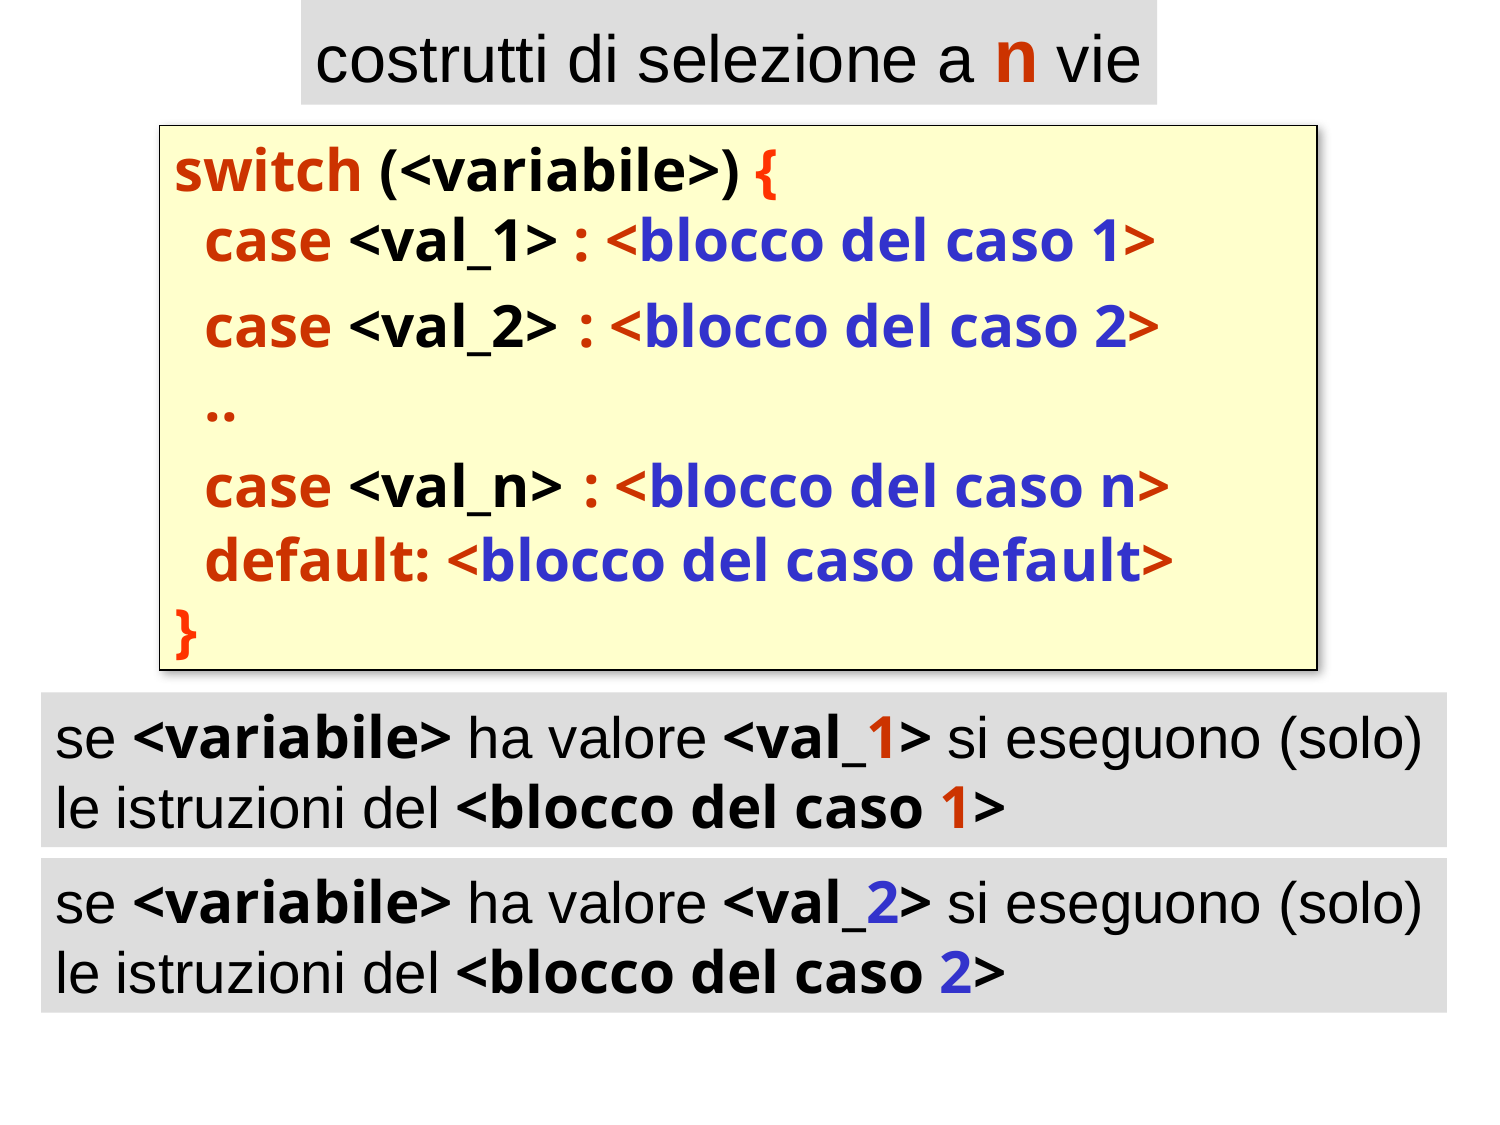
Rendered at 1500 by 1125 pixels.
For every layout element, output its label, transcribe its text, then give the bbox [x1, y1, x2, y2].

text_box se <variabile> ha valore <val_2> si eseguono (solo) le istruzioni del <blocco del caso 2> [41, 858, 1447, 1013]
text_box switch (<variabile>) { case <val_1> : <blocco del caso 1> case <val_2> : <blocco del caso 2> .. case <val_n> : <blocco del caso n> default: <blocco del caso default> } [159, 125, 1317, 671]
text_box costrutti di selezione a n vie [301, 0, 1158, 105]
text_box se <variabile> ha valore <val_1> si eseguono (solo) le istruzioni del <blocco del caso 1> [41, 692, 1447, 848]
